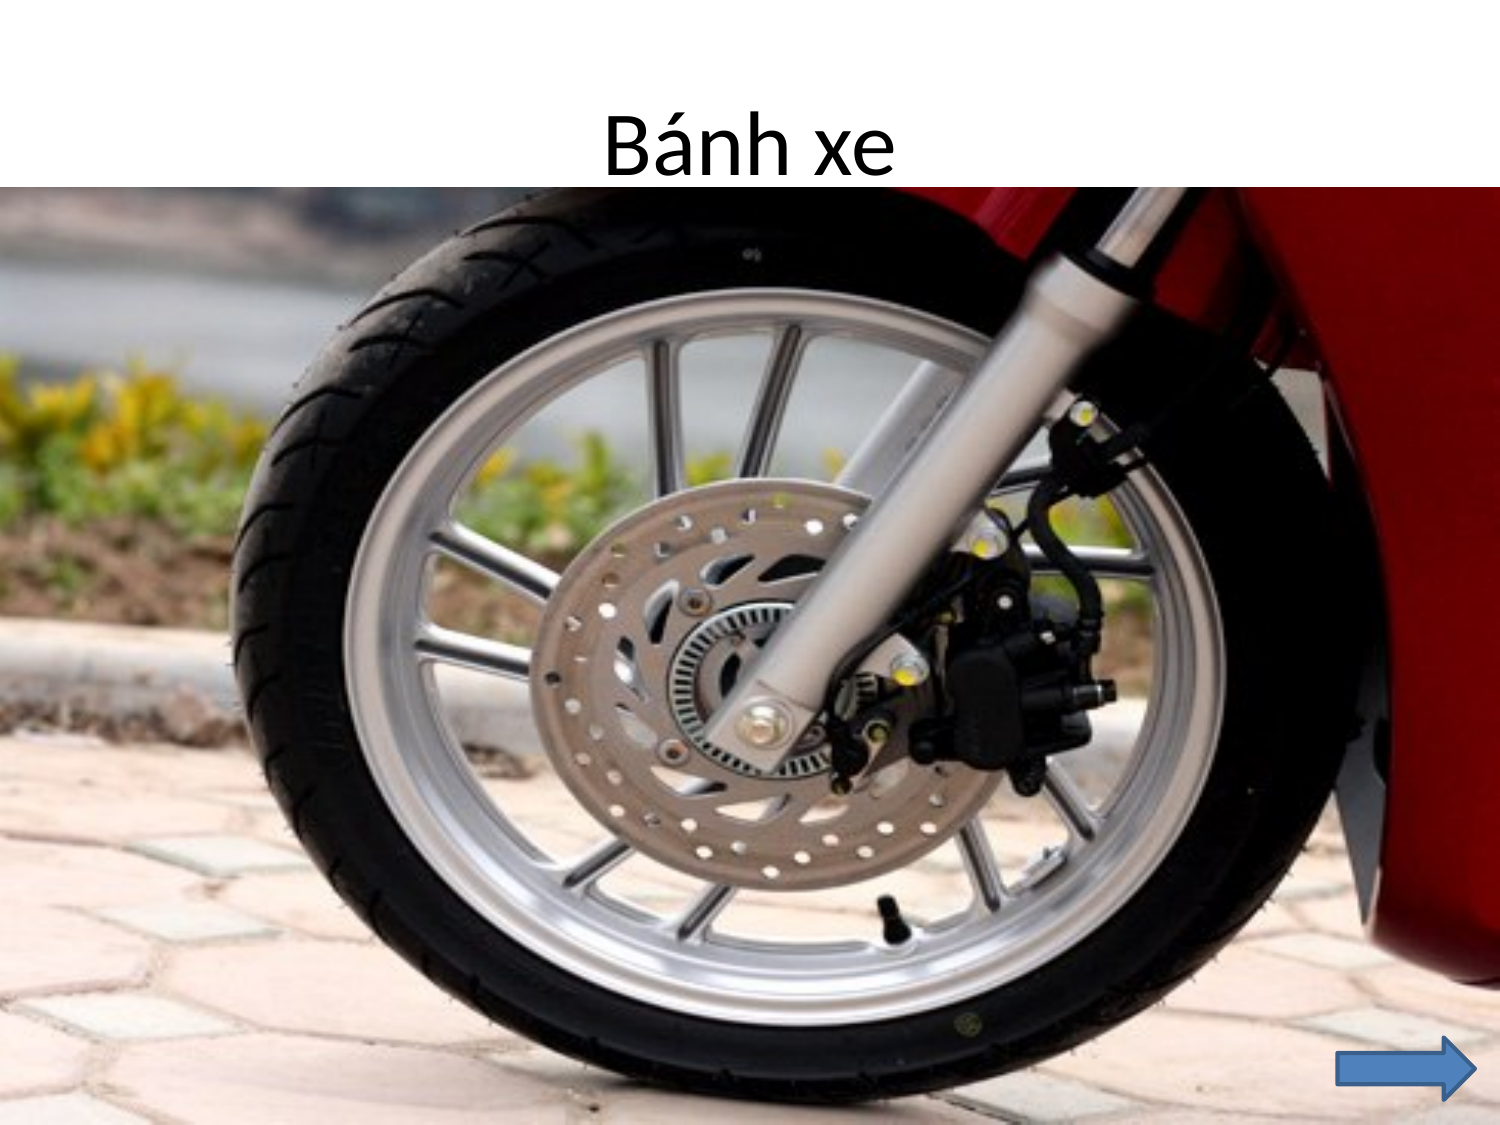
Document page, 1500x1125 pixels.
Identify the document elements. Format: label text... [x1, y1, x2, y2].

title Bánh xe [75, 45, 1425, 185]
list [0, 187, 1500, 1125]
